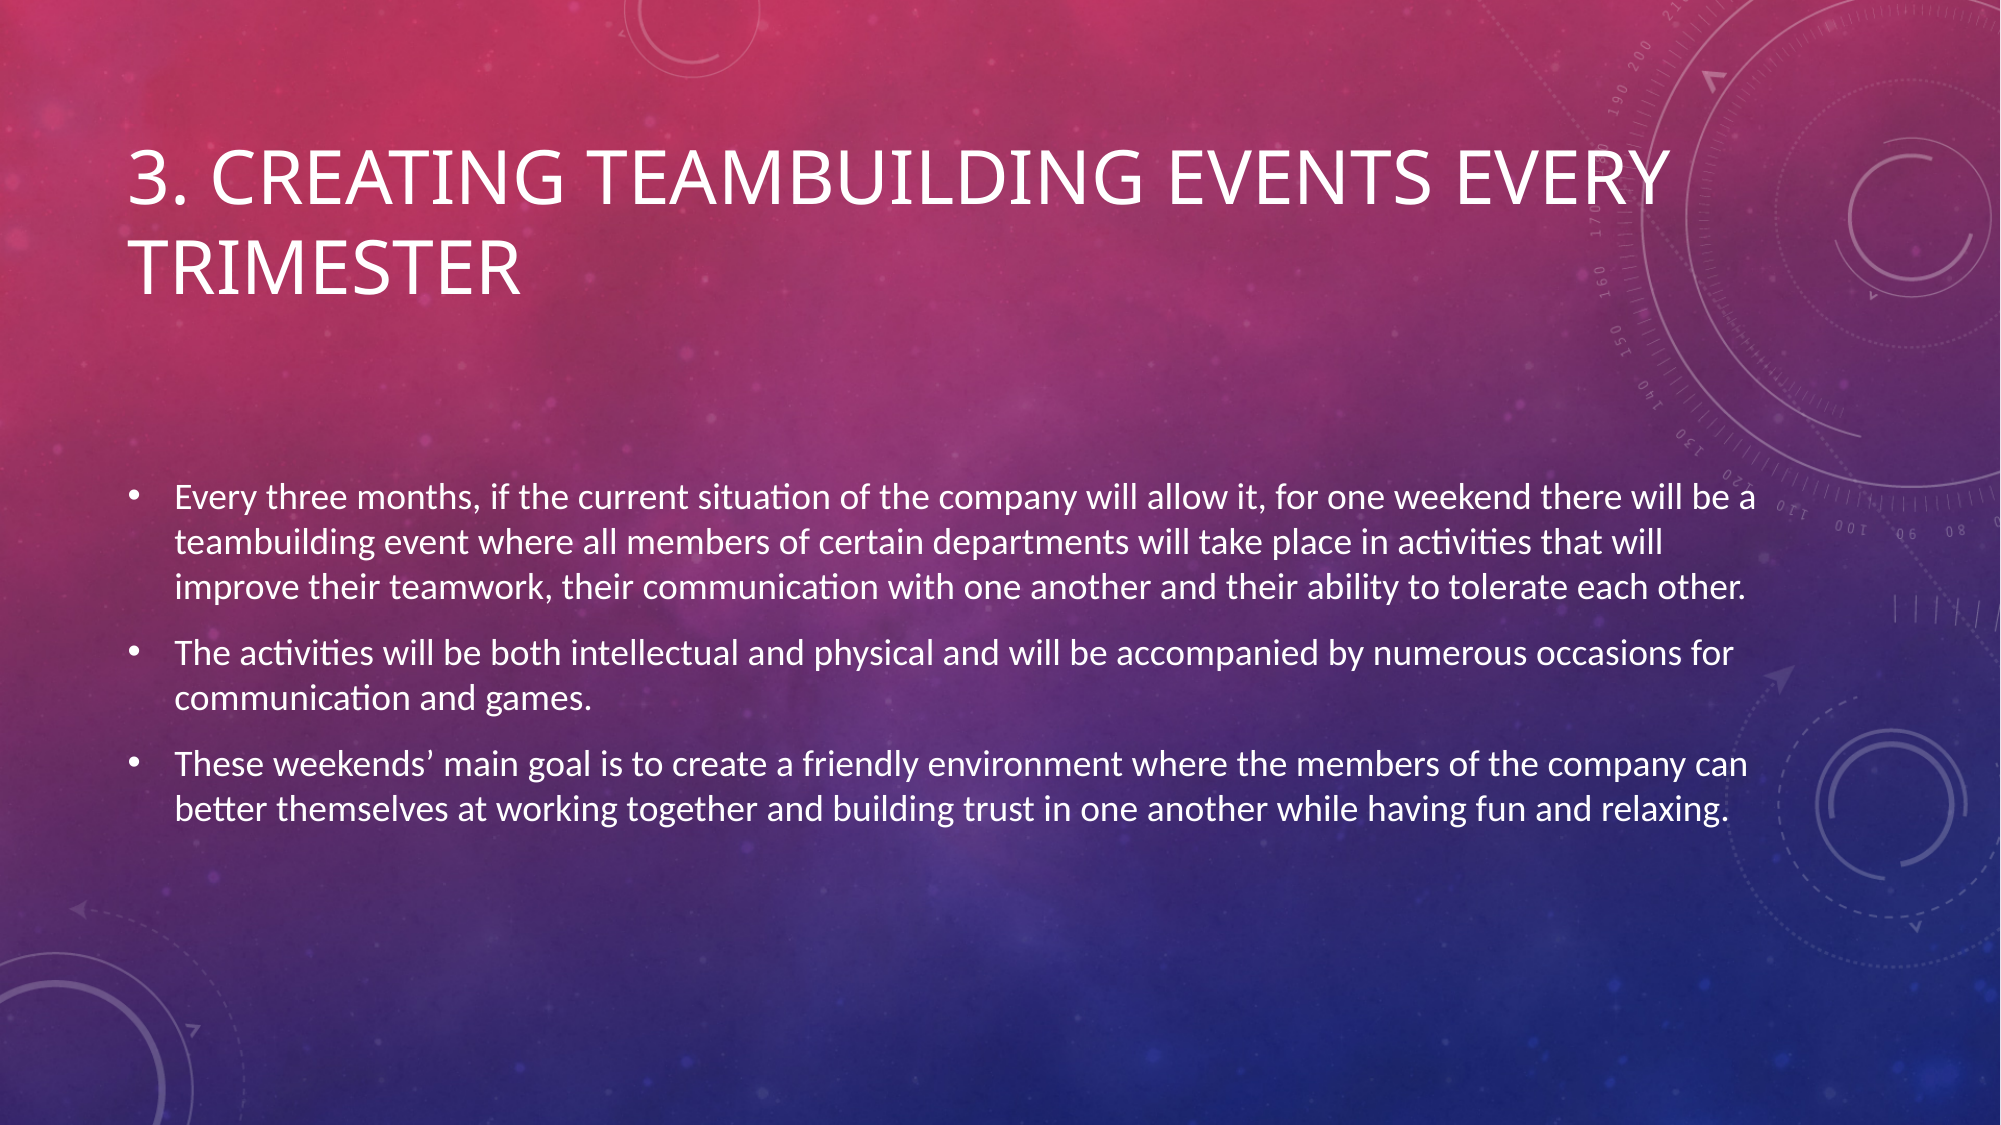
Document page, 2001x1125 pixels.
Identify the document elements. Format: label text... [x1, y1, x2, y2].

list Every three months, if the current situation of the company will allow it, for one weekend there will be a teambuilding event where all members of certain departments will take place in activities that will improve their teamwork, their communication with one another and their ability to tolerate each other. The activities will be both intellectual and physical and will be accompanied by numerous occasions for communication and games. These weekends’ main goal is to create a friendly environment where the members of the company can better themselves at working together and building trust in one another while having fun and relaxing. [112, 351, 1775, 950]
title 3. Creating teambuilding events every trimester [112, 99, 1775, 339]
picture [0, 0, 2001, 1125]
